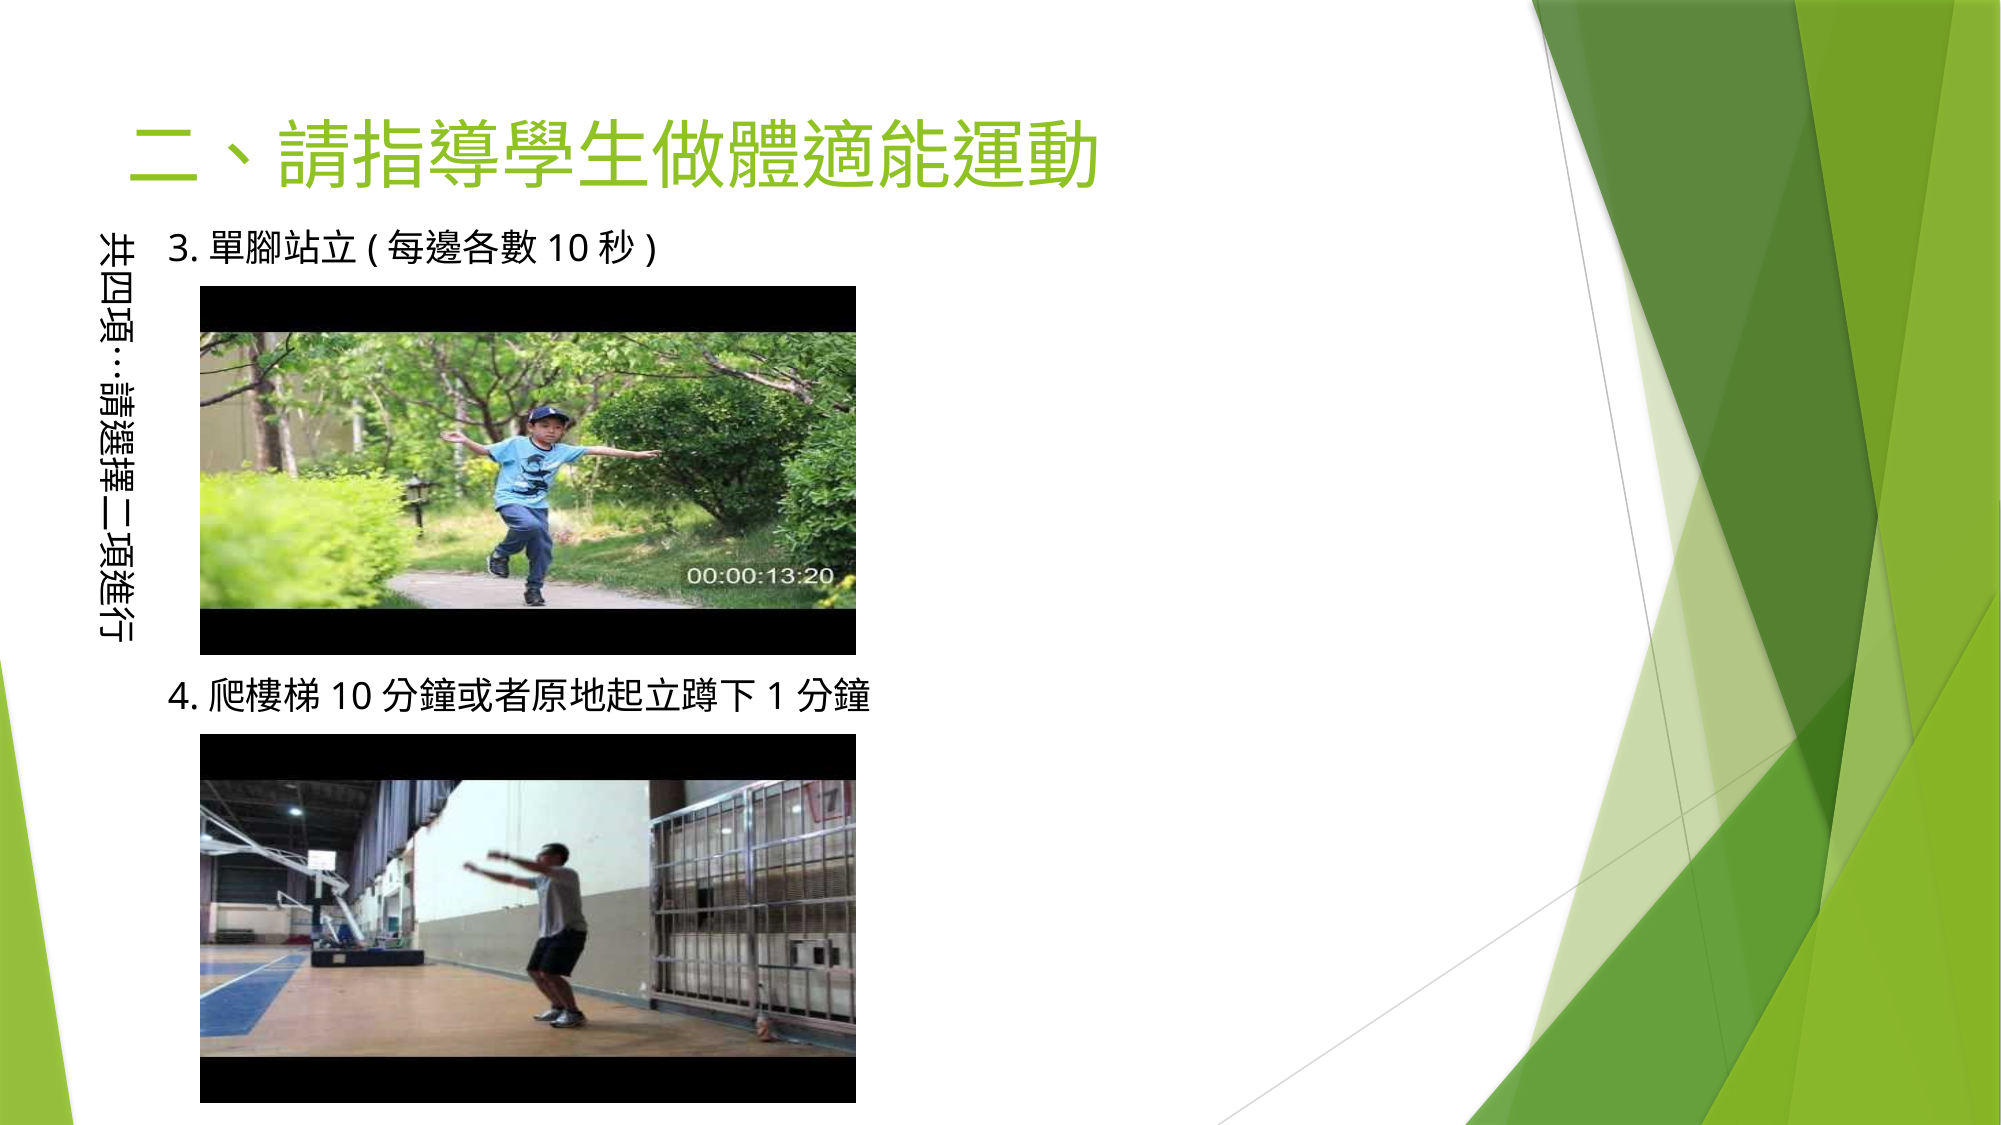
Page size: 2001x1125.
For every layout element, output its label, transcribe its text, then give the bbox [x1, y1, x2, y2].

text_box 3.單腳站立(每邊各數10秒) [153, 216, 975, 277]
text_box 共四項…請選擇二項進行 [73, 217, 149, 804]
text_box 4.爬樓梯10分鐘或者原地起立蹲下1分鐘 [153, 664, 975, 724]
title 二、請指導學生做體適能運動 [111, 99, 1522, 317]
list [199, 285, 858, 657]
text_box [199, 732, 858, 1104]
